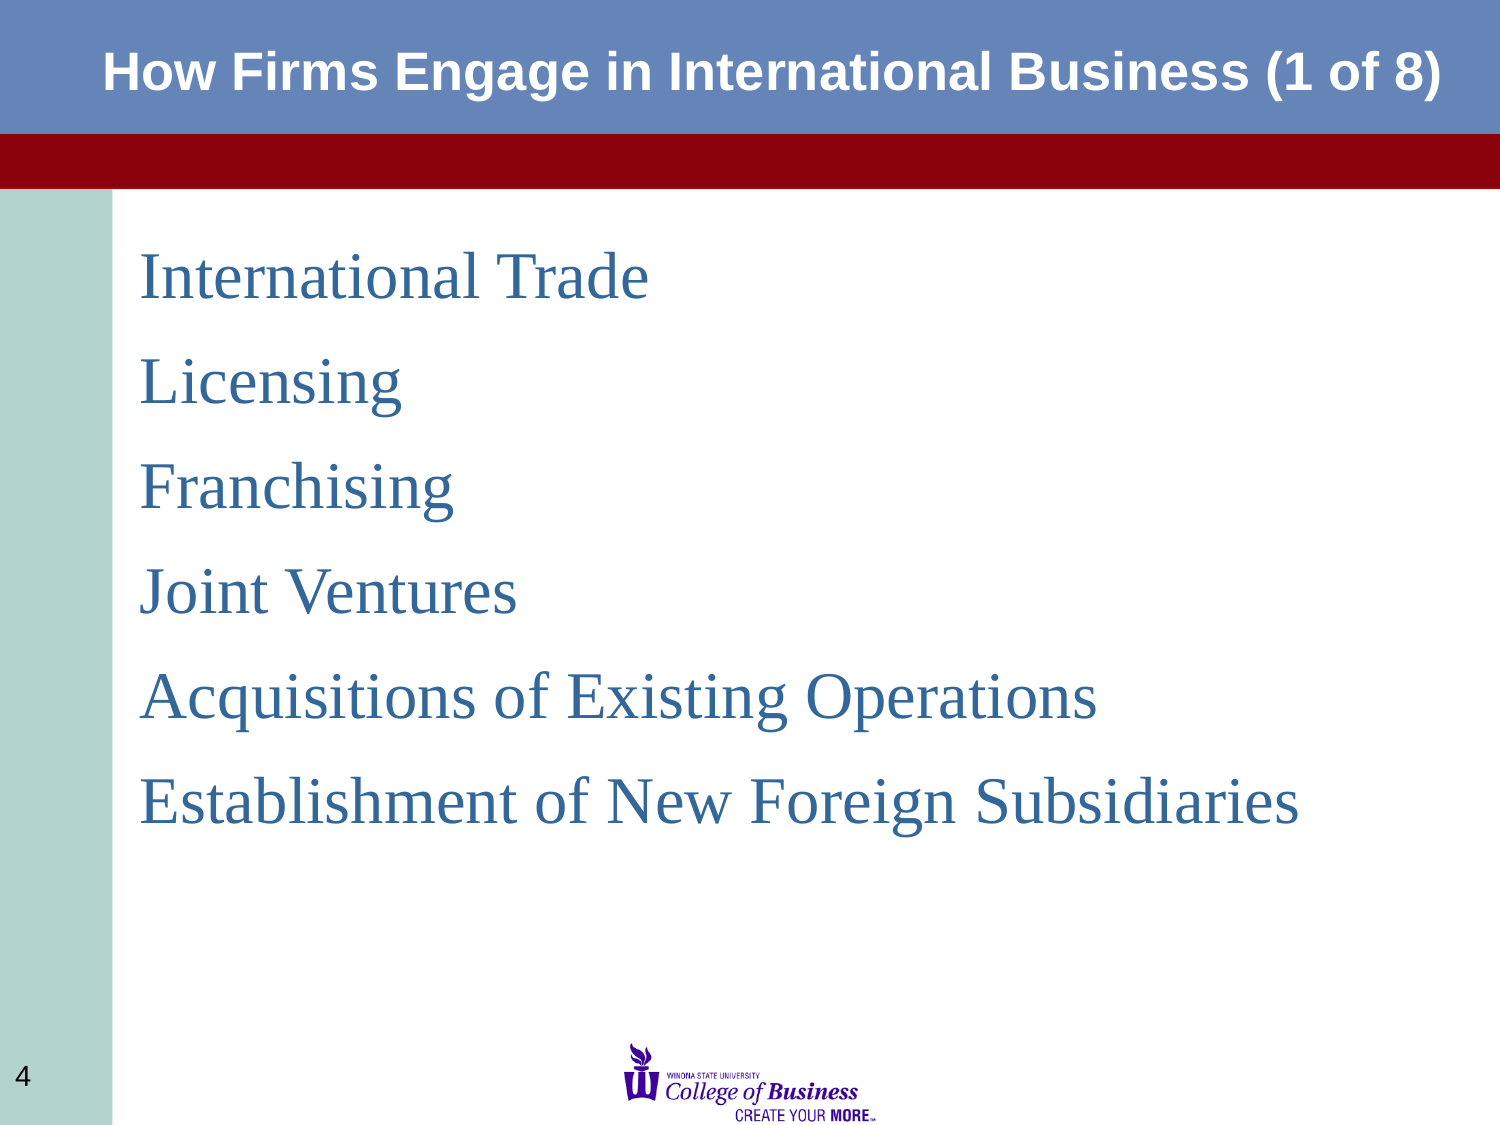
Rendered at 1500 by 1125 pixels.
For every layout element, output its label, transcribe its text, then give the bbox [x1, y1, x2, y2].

slide_number 4 [0, 1050, 113, 1125]
picture [607, 1041, 893, 1125]
picture [0, 134, 1500, 187]
list International Trade Licensing Franchising Joint Ventures Acquisitions of Existing Operations Establishment of New Foreign Subsidiaries [125, 224, 1425, 888]
title How Firms Engage in International Business (1 of 8) [87, 0, 1475, 138]
picture [0, 189, 113, 1050]
